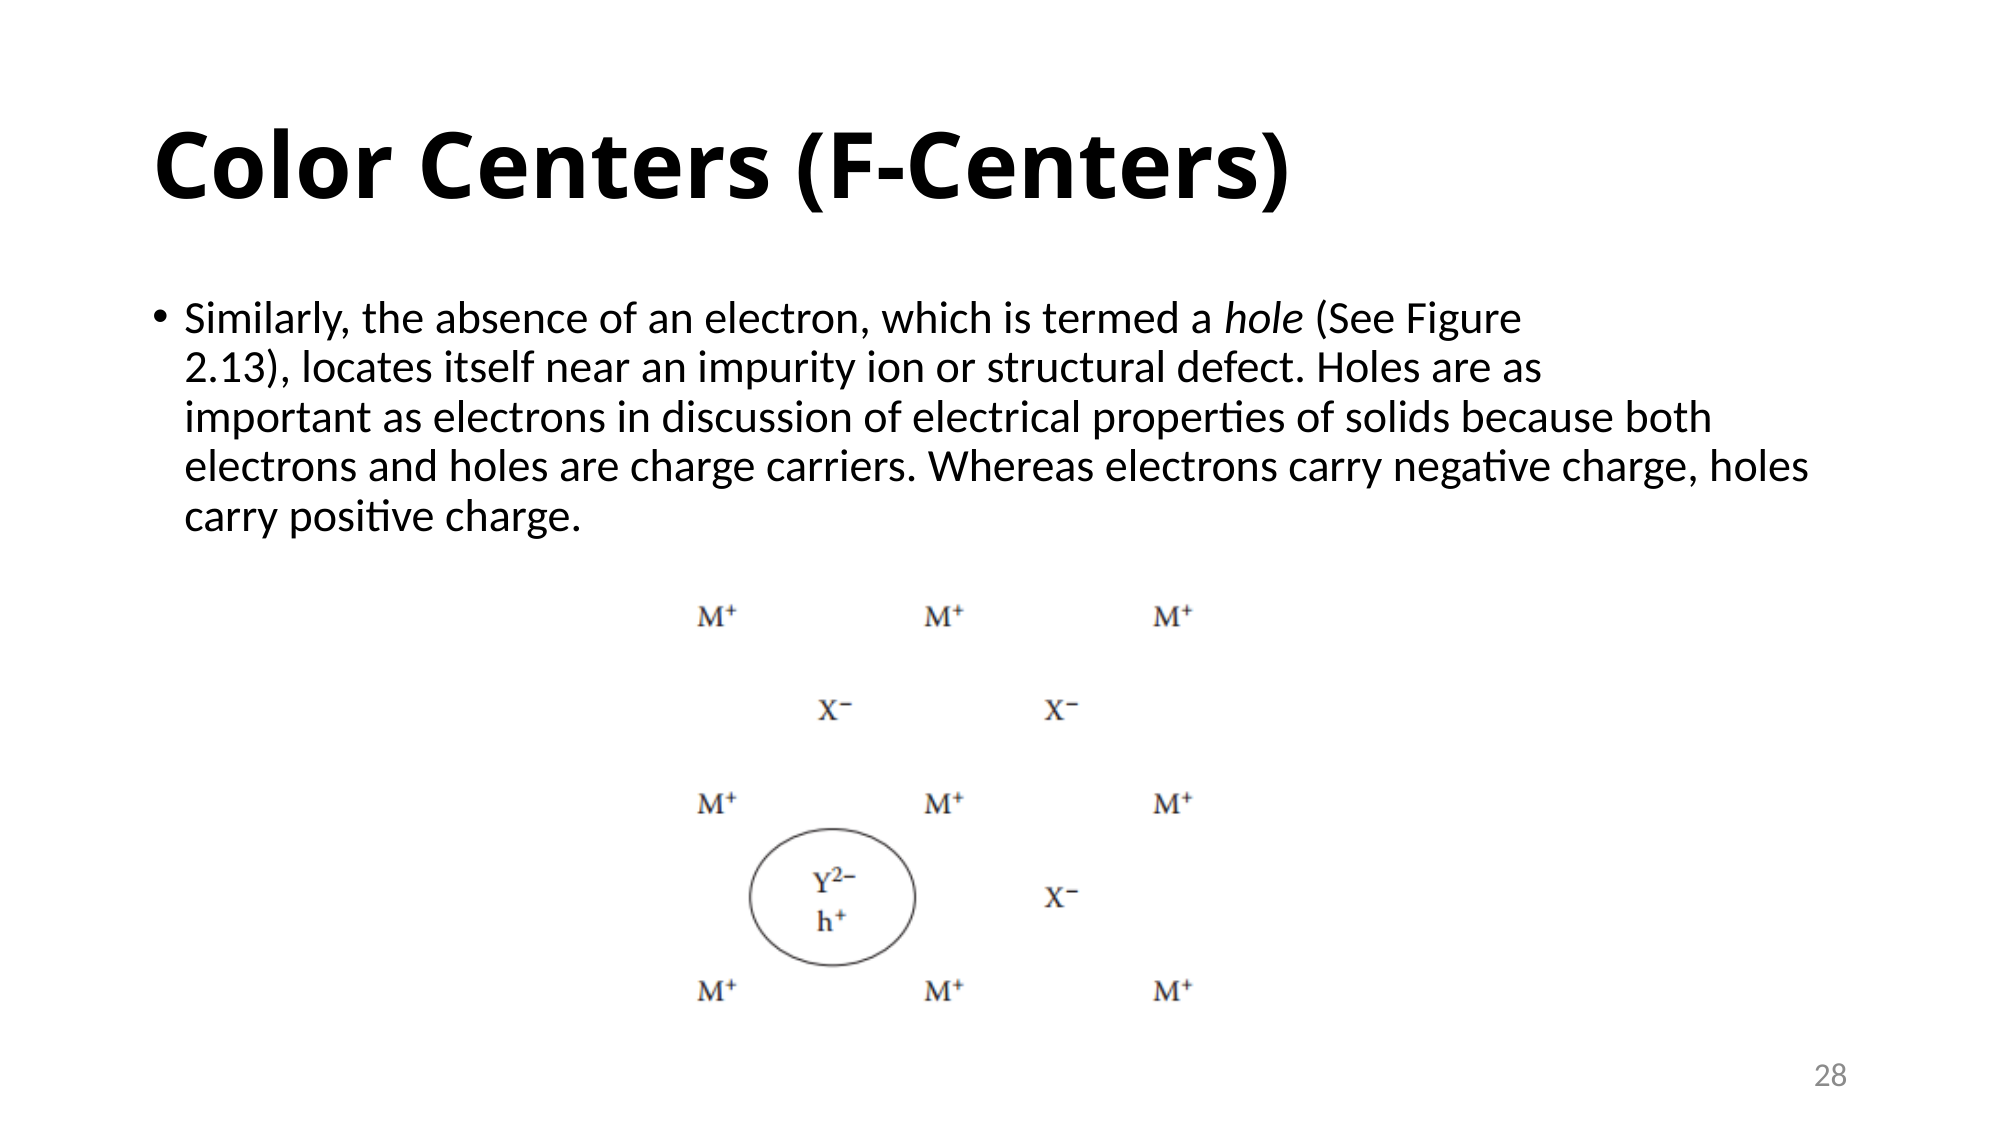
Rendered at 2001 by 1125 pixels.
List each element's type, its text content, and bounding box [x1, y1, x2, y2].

title Color Centers (F-Centers) [137, 59, 1863, 278]
picture [671, 580, 1212, 1017]
slide_number 28 [1412, 1042, 1863, 1103]
list Similarly, the absence of an electron, which is termed a hole (See Figure 2.13), locates itself near an impurity ion or structural defect. Holes are as important as electrons in discussion of electrical properties of solids because both electrons and holes are charge carriers. Whereas electrons carry negative charge, holes carry positive charge. [137, 285, 1863, 1112]
